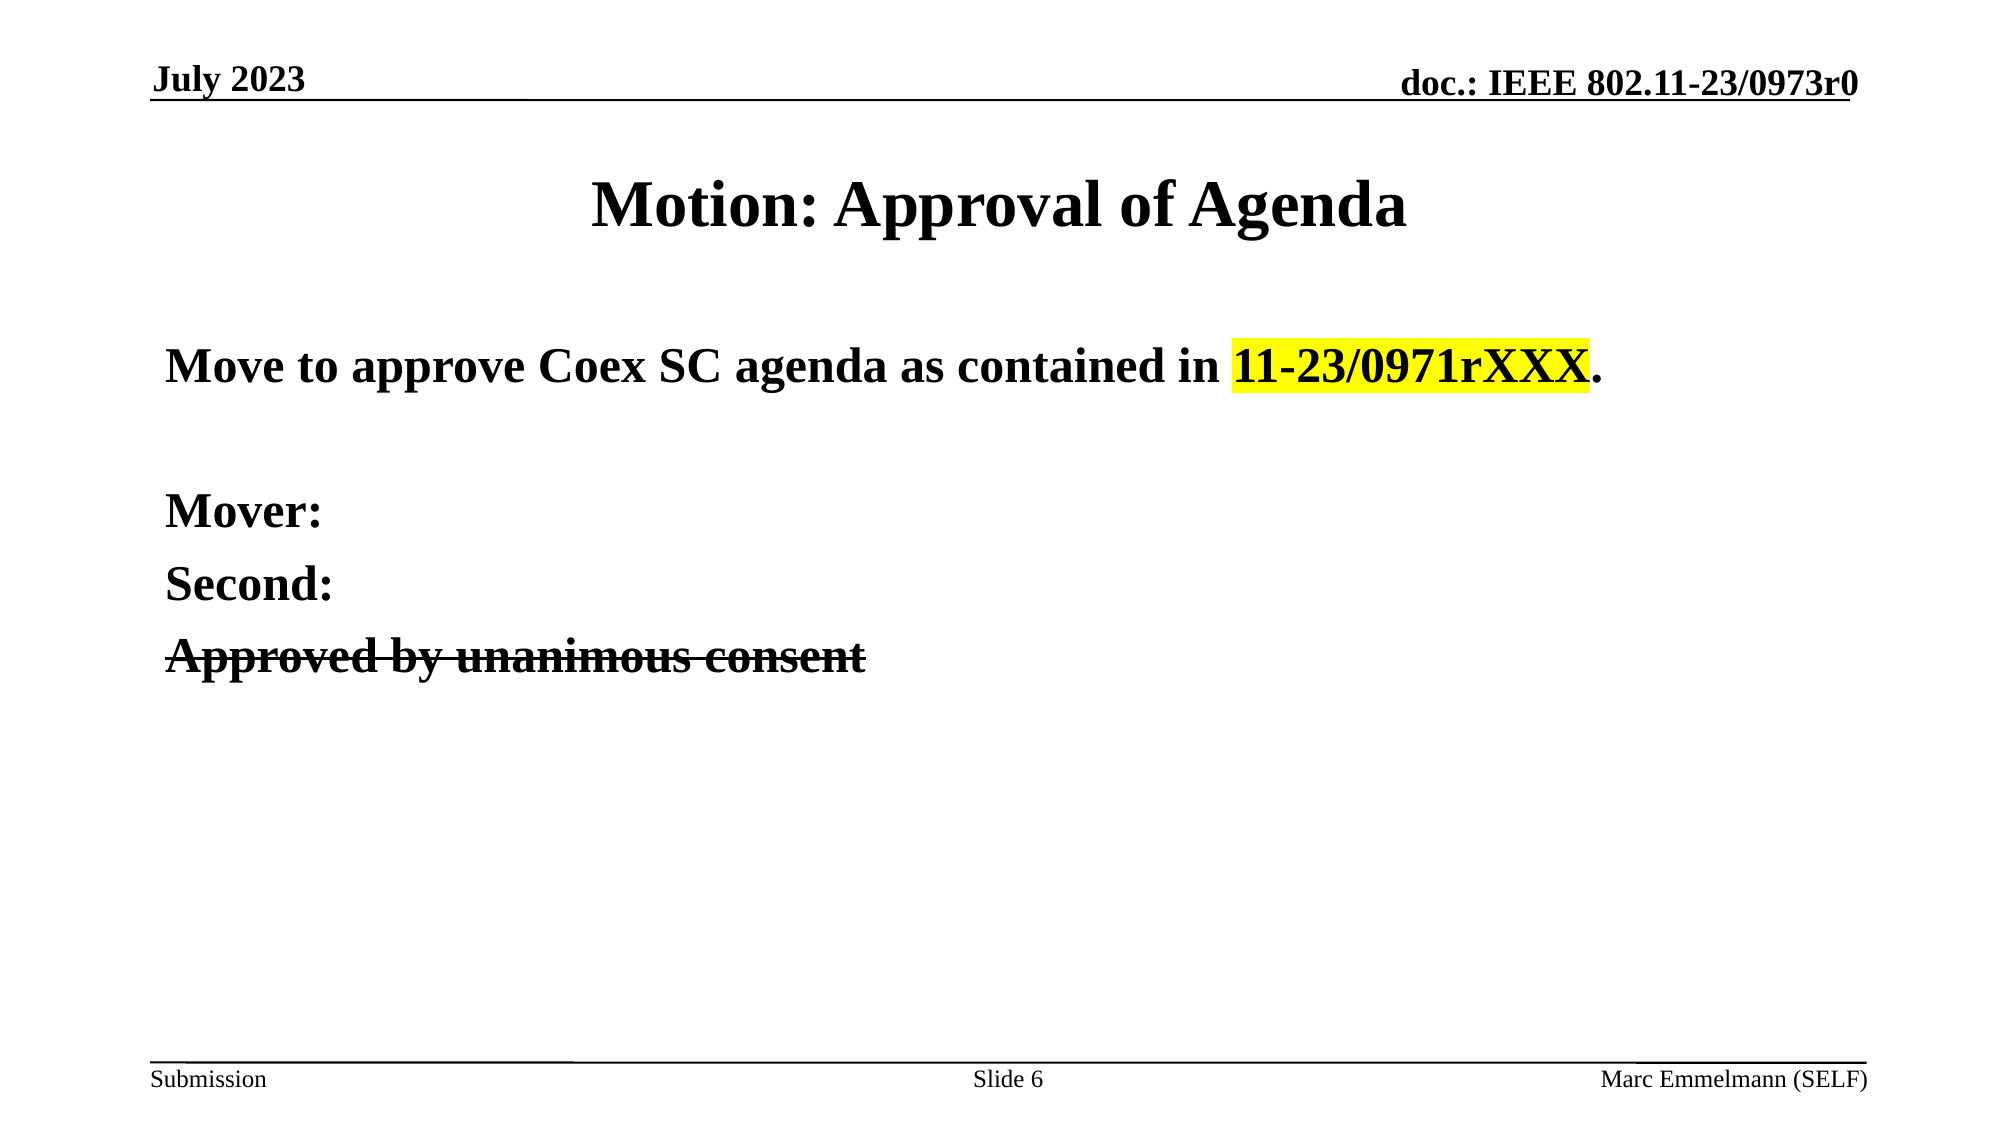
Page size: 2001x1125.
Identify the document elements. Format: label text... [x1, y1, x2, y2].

footer Marc Emmelmann (SELF) [1171, 1061, 1869, 1093]
list Move to approve Coex SC agenda as contained in 11-23/0971rXXX. Mover: Second: Approved by unanimous consent [149, 324, 1850, 1000]
slide_number Slide 6 [950, 1061, 1067, 1123]
title Motion: Approval of Agenda [149, 112, 1850, 288]
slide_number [152, 54, 563, 100]
